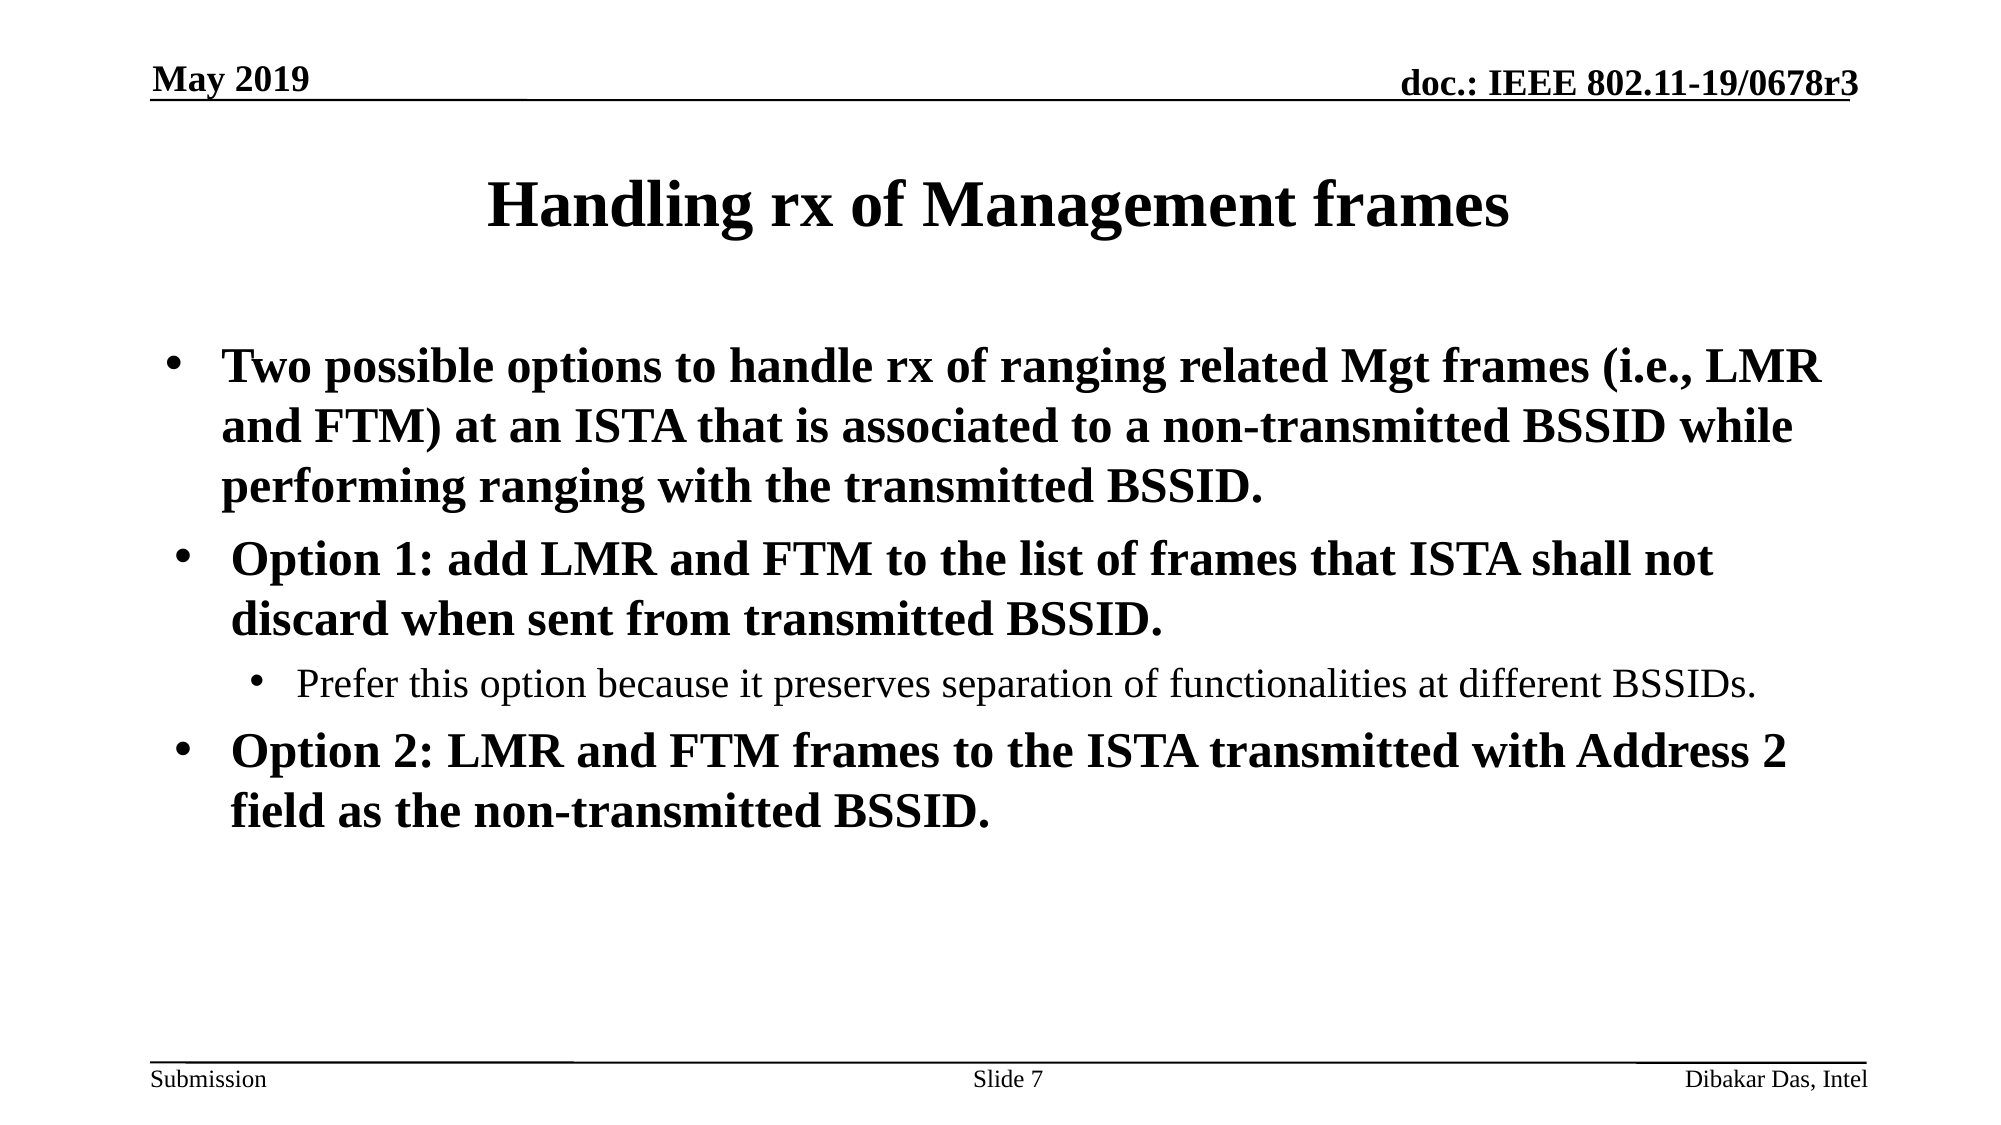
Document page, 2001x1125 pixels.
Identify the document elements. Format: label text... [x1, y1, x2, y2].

title Handling rx of Management frames [149, 112, 1850, 288]
slide_number Slide 7 [950, 1061, 1067, 1123]
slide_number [152, 54, 563, 100]
footer Dibakar Das, Intel [1171, 1061, 1869, 1093]
list Two possible options to handle rx of ranging related Mgt frames (i.e., LMR and FTM) at an ISTA that is associated to a non-transmitted BSSID while performing ranging with the transmitted BSSID. Option 1: add LMR and FTM to the list of frames that ISTA shall not discard when sent from transmitted BSSID. Prefer this option because it preserves separation of functionalities at different BSSIDs. Option 2: LMR and FTM frames to the ISTA transmitted with Address 2 field as the non-transmitted BSSID. [149, 324, 1850, 1000]
